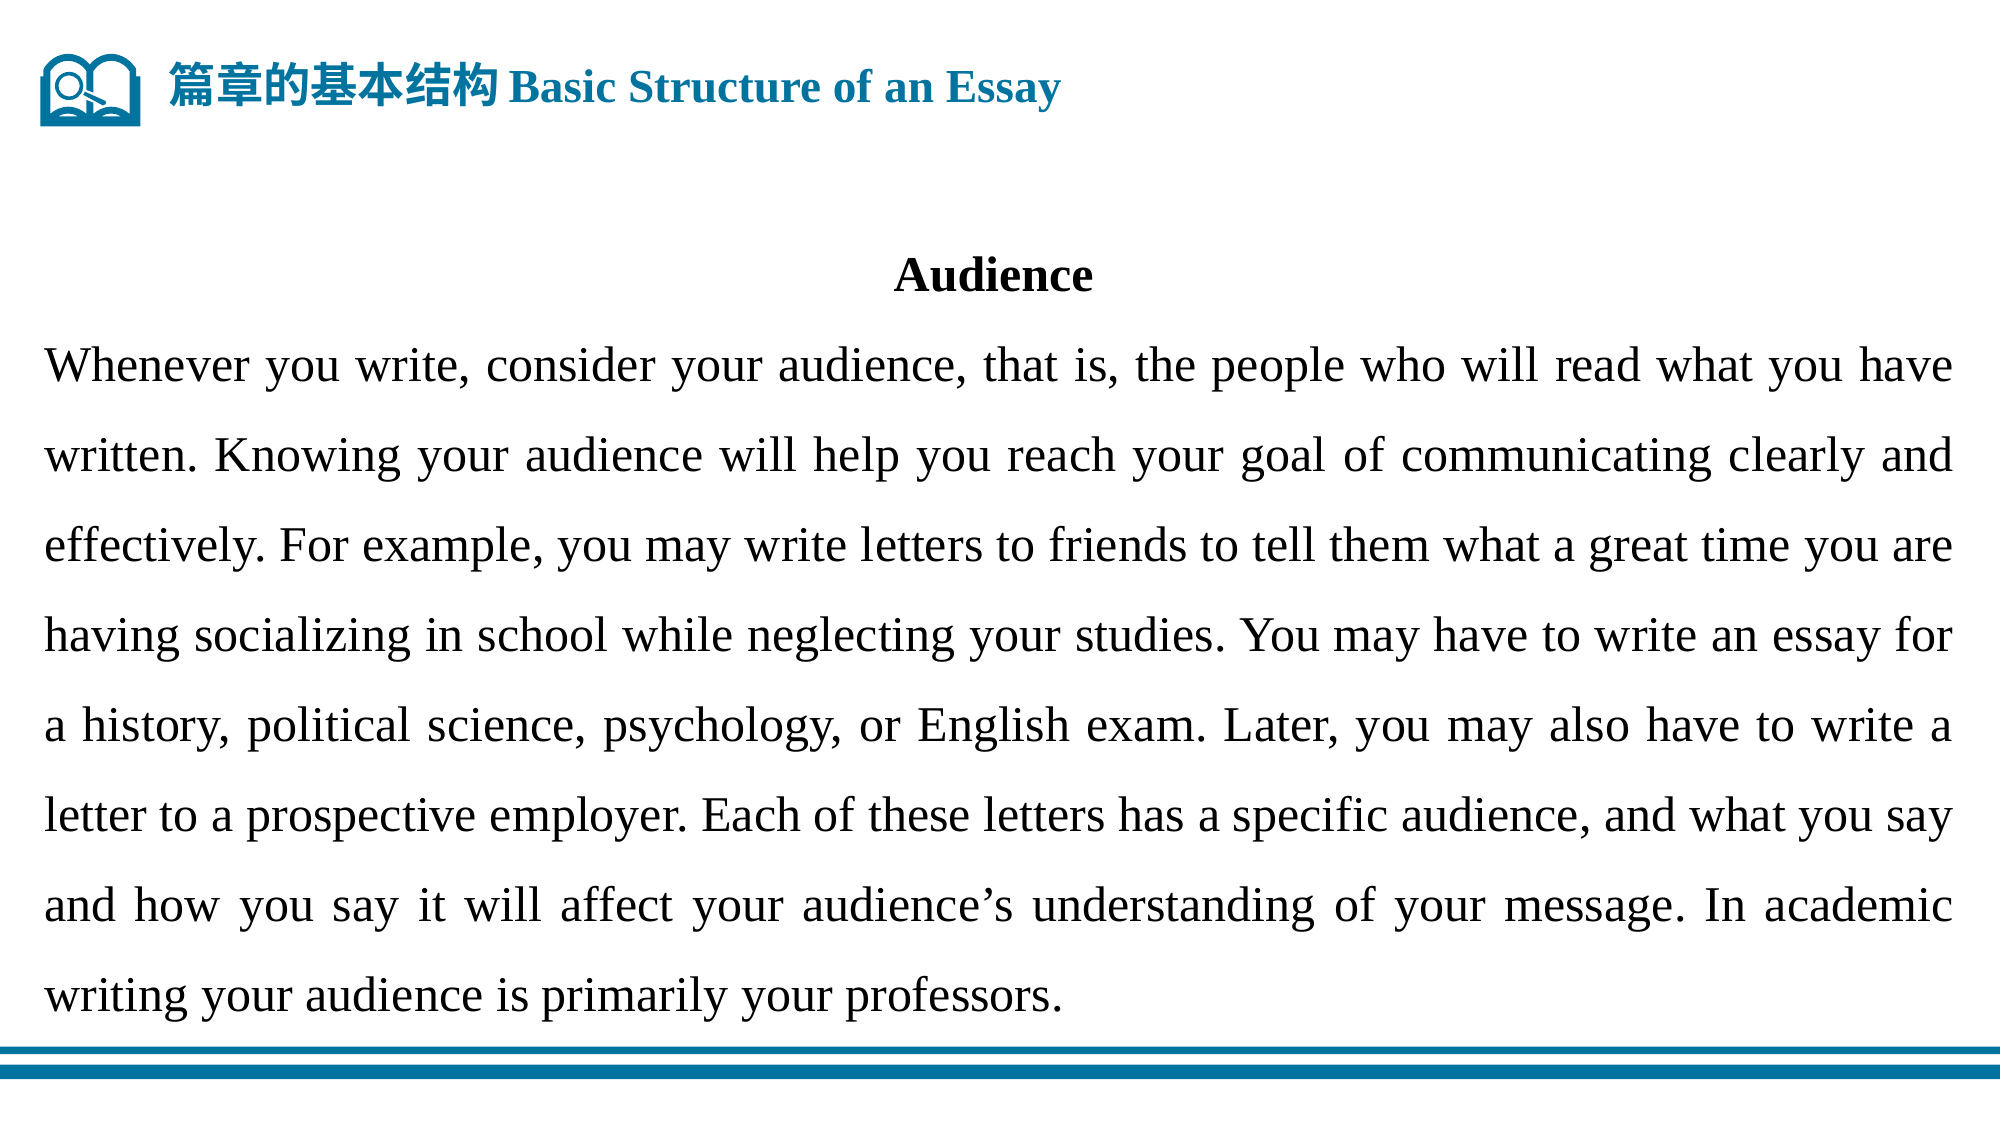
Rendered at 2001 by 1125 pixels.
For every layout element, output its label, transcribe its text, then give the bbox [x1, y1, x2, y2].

list 篇章的基本结构Basic Structure of an Essay [153, 30, 1210, 138]
text_box Audience Whenever you write, consider your audience, that is, the people who will read what you have written. Knowing your audience will help you reach your goal of communicating clearly and effectively. For example, you may write letters to friends to tell them what a great time you are having socializing in school while neglecting your studies. You may have to write an essay for a history, political science, psychology, or English exam. Later, you may also have to write a letter to a prospective employer. Each of these letters has a specific audience, and what you say and how you say it will affect your audience’s understanding of your message. In academic writing your audience is primarily your professors. [29, 203, 1971, 1029]
